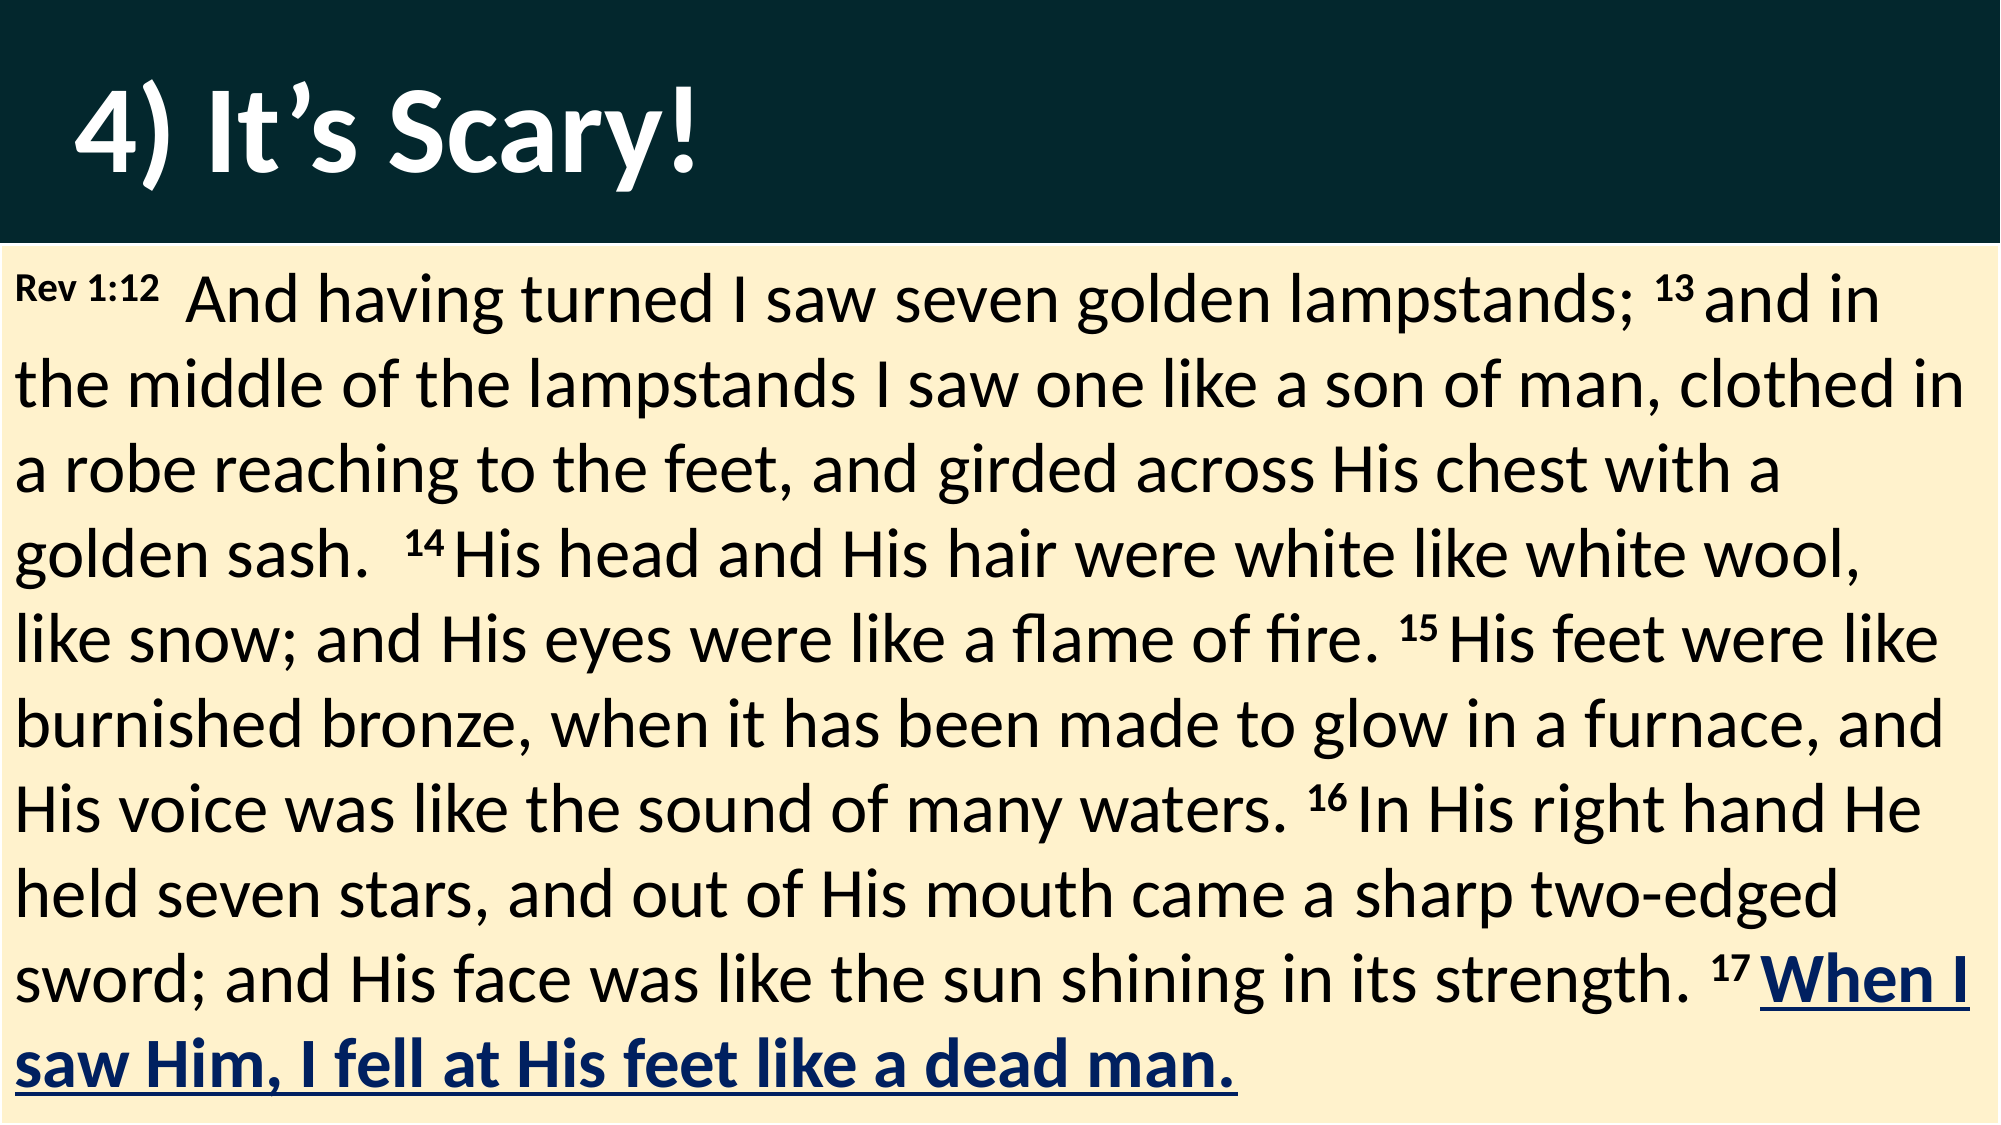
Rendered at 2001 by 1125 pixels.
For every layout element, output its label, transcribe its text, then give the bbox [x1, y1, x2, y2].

text_box Rev 1:12 And having turned I saw seven golden lampstands; 13 and in the middle of the lampstands I saw one like a son of man, clothed in a robe reaching to the feet, and girded across His chest with a golden sash. 14 His head and His hair were white like white wool, like snow; and His eyes were like a flame of fire. 15 His feet were like burnished bronze, when it has been made to glow in a furnace, and His voice was like the sound of many waters. 16 In His right hand He held seven stars, and out of His mouth came a sharp two-edged sword; and His face was like the sun shining in its strength. 17 When I saw Him, I fell at His feet like a dead man. [0, 244, 2000, 1125]
text_box 4) It’s Scary! [59, 39, 1878, 205]
